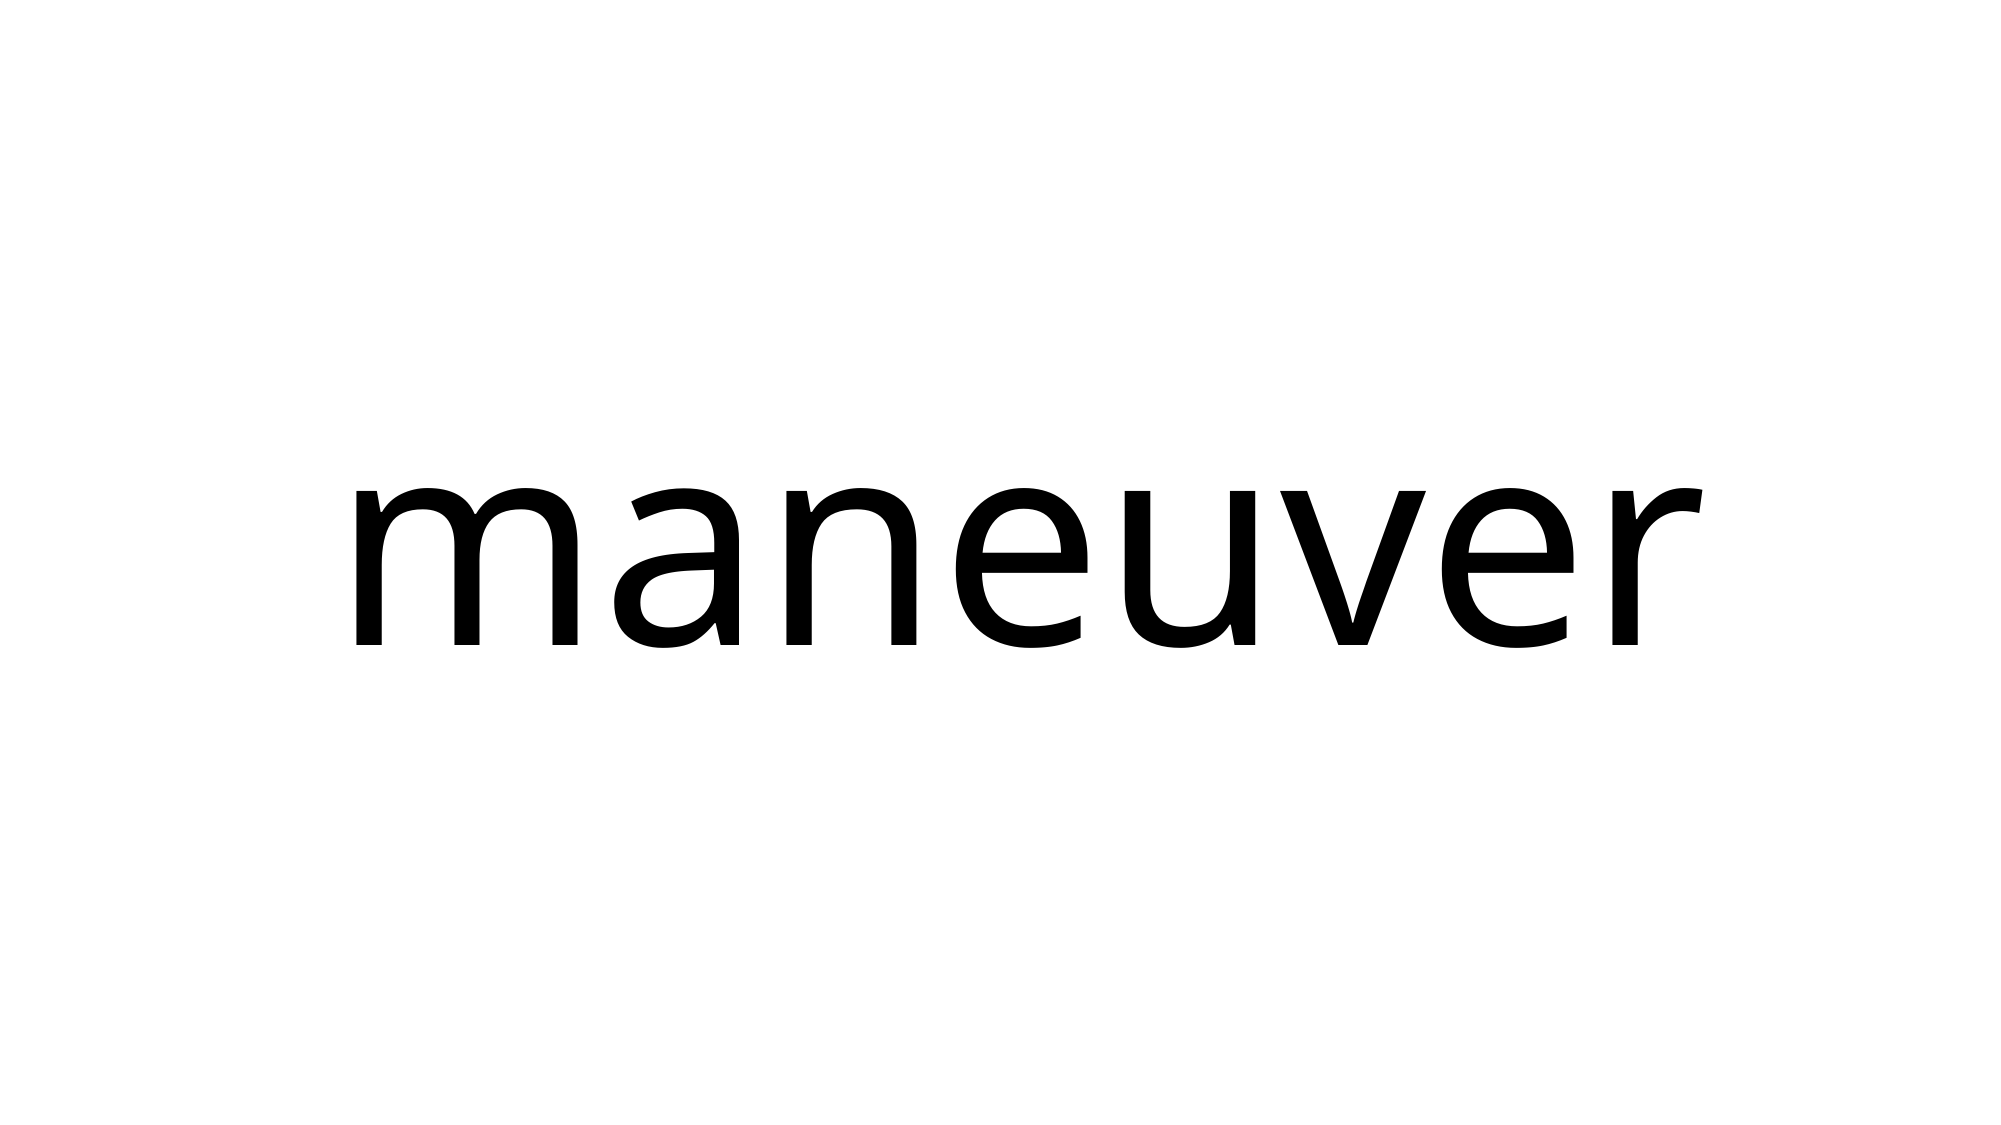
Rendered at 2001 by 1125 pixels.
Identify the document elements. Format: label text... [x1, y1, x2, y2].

text_box maneuver [157, 443, 1883, 662]
